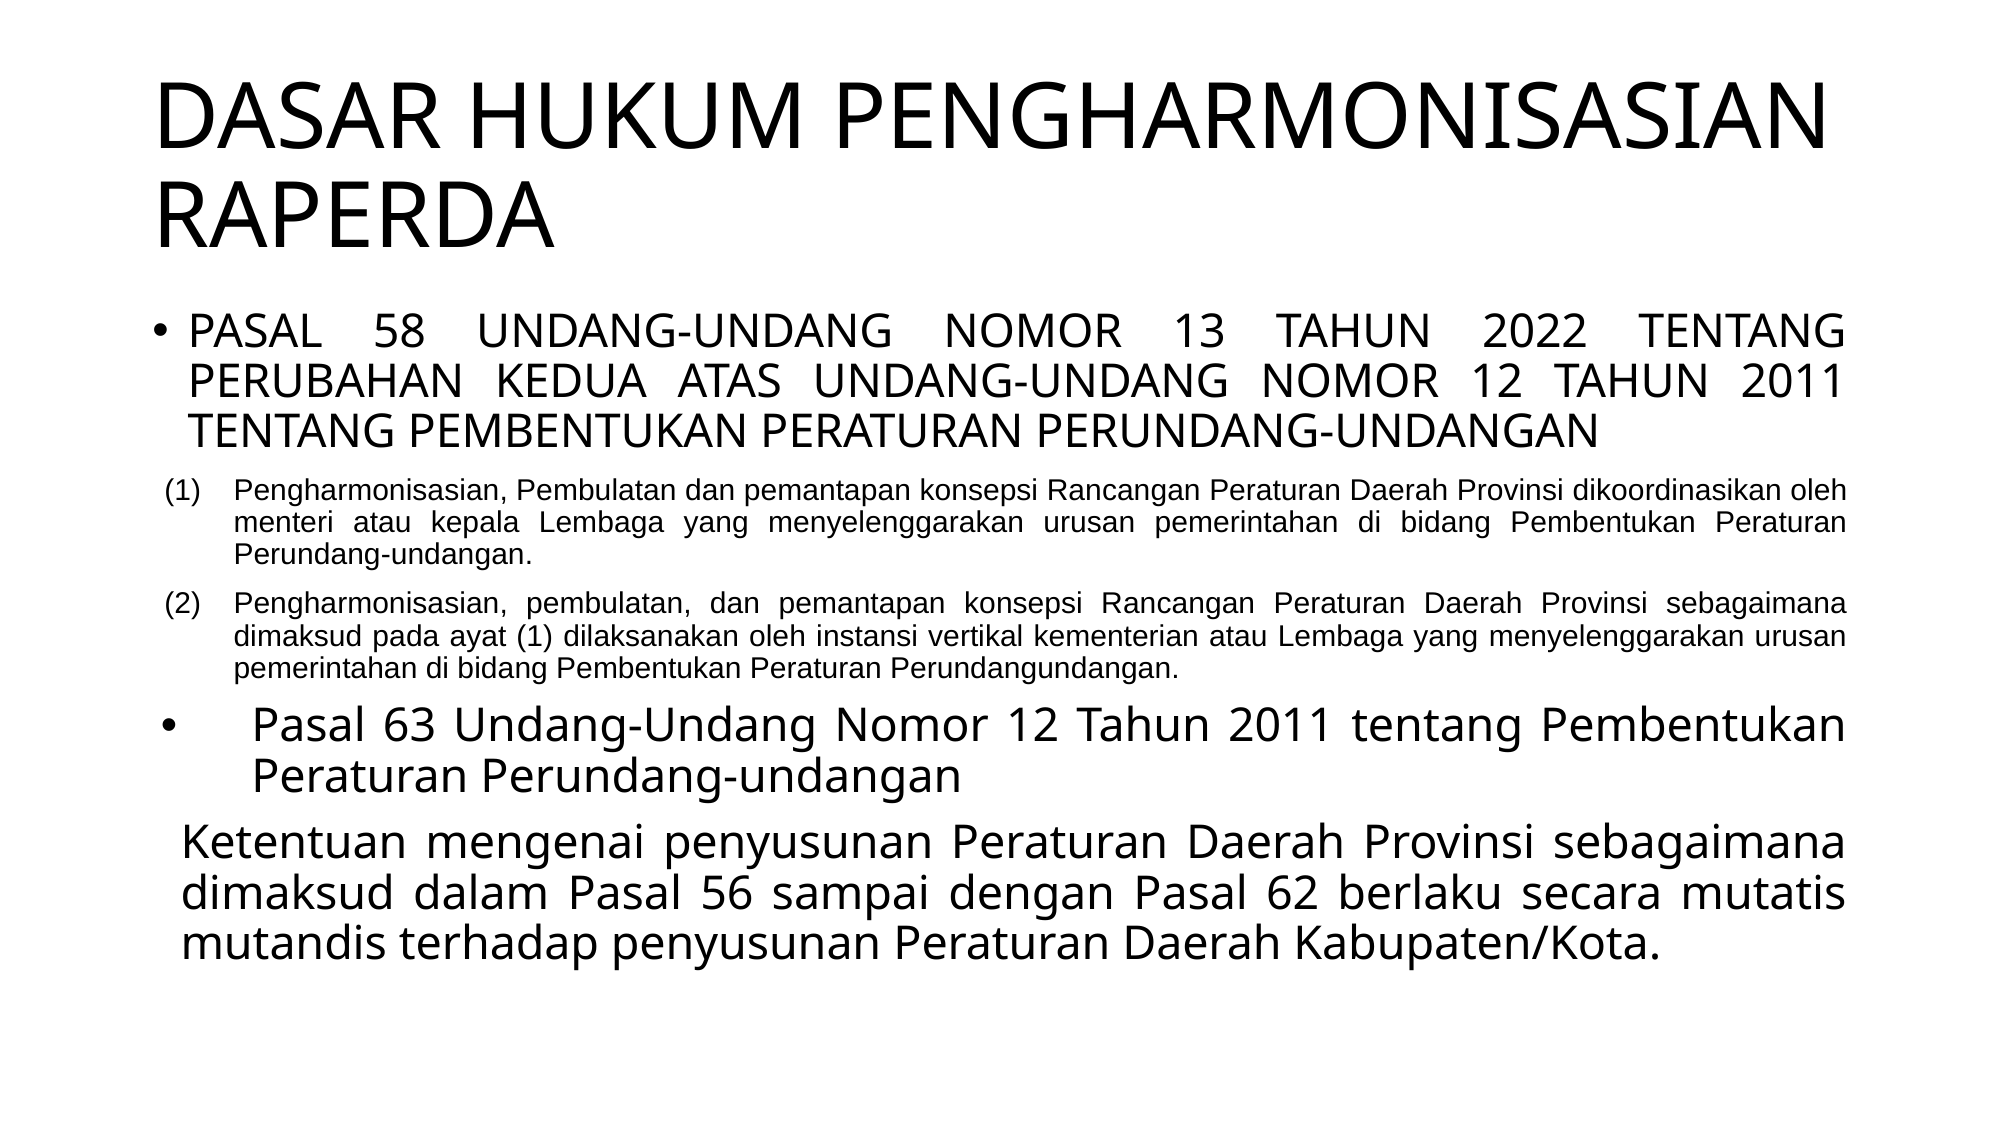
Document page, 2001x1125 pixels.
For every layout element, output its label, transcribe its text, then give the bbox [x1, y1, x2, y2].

list PASAL 58 UNDANG-UNDANG NOMOR 13 TAHUN 2022 TENTANG PERUBAHAN KEDUA ATAS UNDANG-UNDANG NOMOR 12 TAHUN 2011 TENTANG PEMBENTUKAN PERATURAN PERUNDANG-UNDANGAN Pengharmonisasian, Pembulatan dan pemantapan konsepsi Rancangan Peraturan Daerah Provinsi dikoordinasikan oleh menteri atau kepala Lembaga yang menyelenggarakan urusan pemerintahan di bidang Pembentukan Peraturan Perundang-undangan. Pengharmonisasian, pembulatan, dan pemantapan konsepsi Rancangan Peraturan Daerah Provinsi sebagaimana dimaksud pada ayat (1) dilaksanakan oleh instansi vertikal kementerian atau Lembaga yang menyelenggarakan urusan pemerintahan di bidang Pembentukan Peraturan Perundangundangan. Pasal 63 Undang-Undang Nomor 12 Tahun 2011 tentang Pembentukan Peraturan Perundang-undangan Ketentuan mengenai penyusunan Peraturan Daerah Provinsi sebagaimana dimaksud dalam Pasal 56 sampai dengan Pasal 62 berlaku secara mutatis mutandis terhadap penyusunan Peraturan Daerah Kabupaten/Kota. [137, 299, 1863, 1014]
title DASAR HUKUM PENGHARMONISASIAN RAPERDA [137, 59, 1863, 278]
